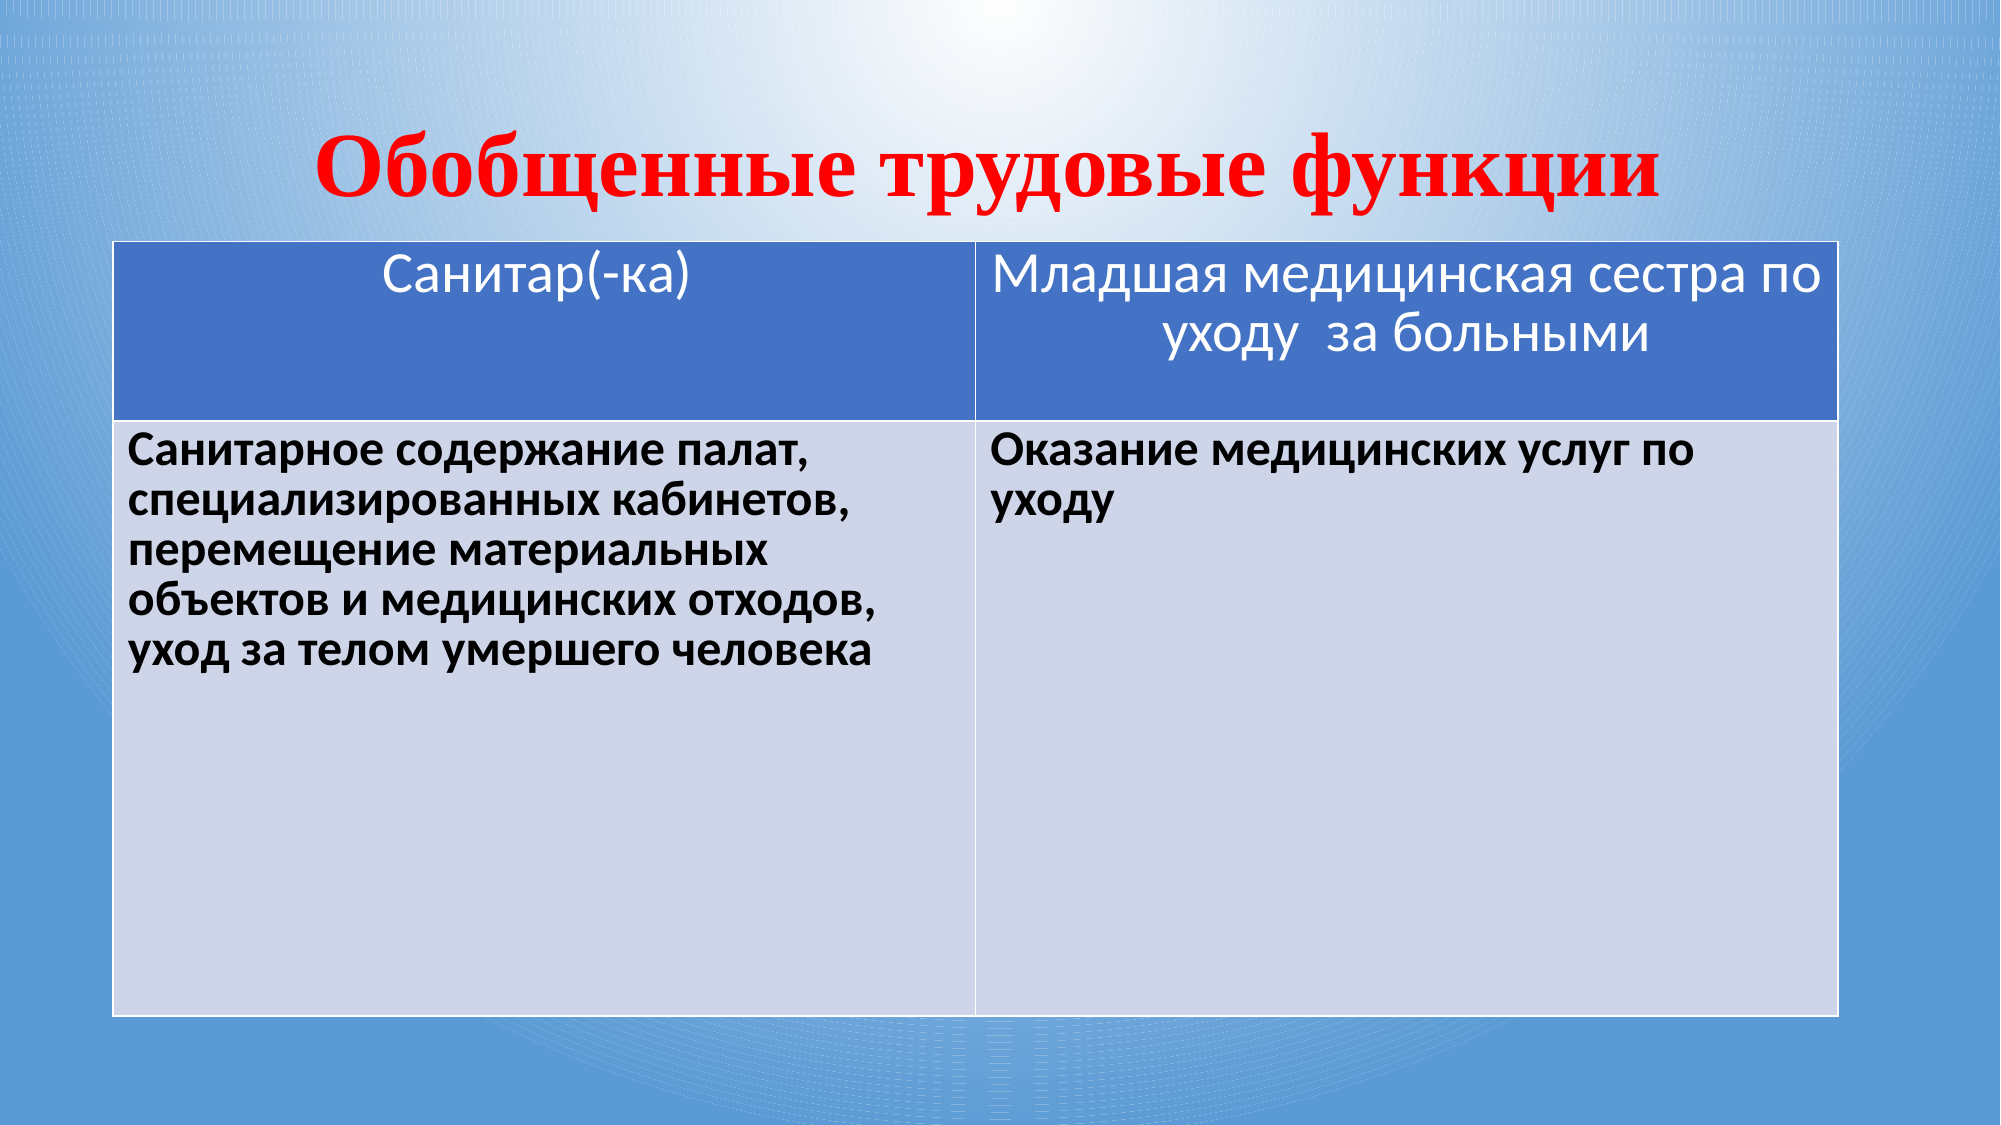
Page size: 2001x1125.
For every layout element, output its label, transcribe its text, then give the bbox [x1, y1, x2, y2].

table_header Младшая медицинская сестра по уходу за больными [976, 278, 1837, 420]
table_header Санитар(-ка) [114, 242, 975, 420]
table_cell Санитарное содержание палат, специализированных кабинетов, перемещение материальных объектов и медицинских отходов, уход за телом умершего человека [114, 422, 975, 1015]
table_cell Оказание медицинских услуг по уходу [976, 422, 1837, 1015]
title Обобщенные трудовые функции [137, 59, 1863, 278]
